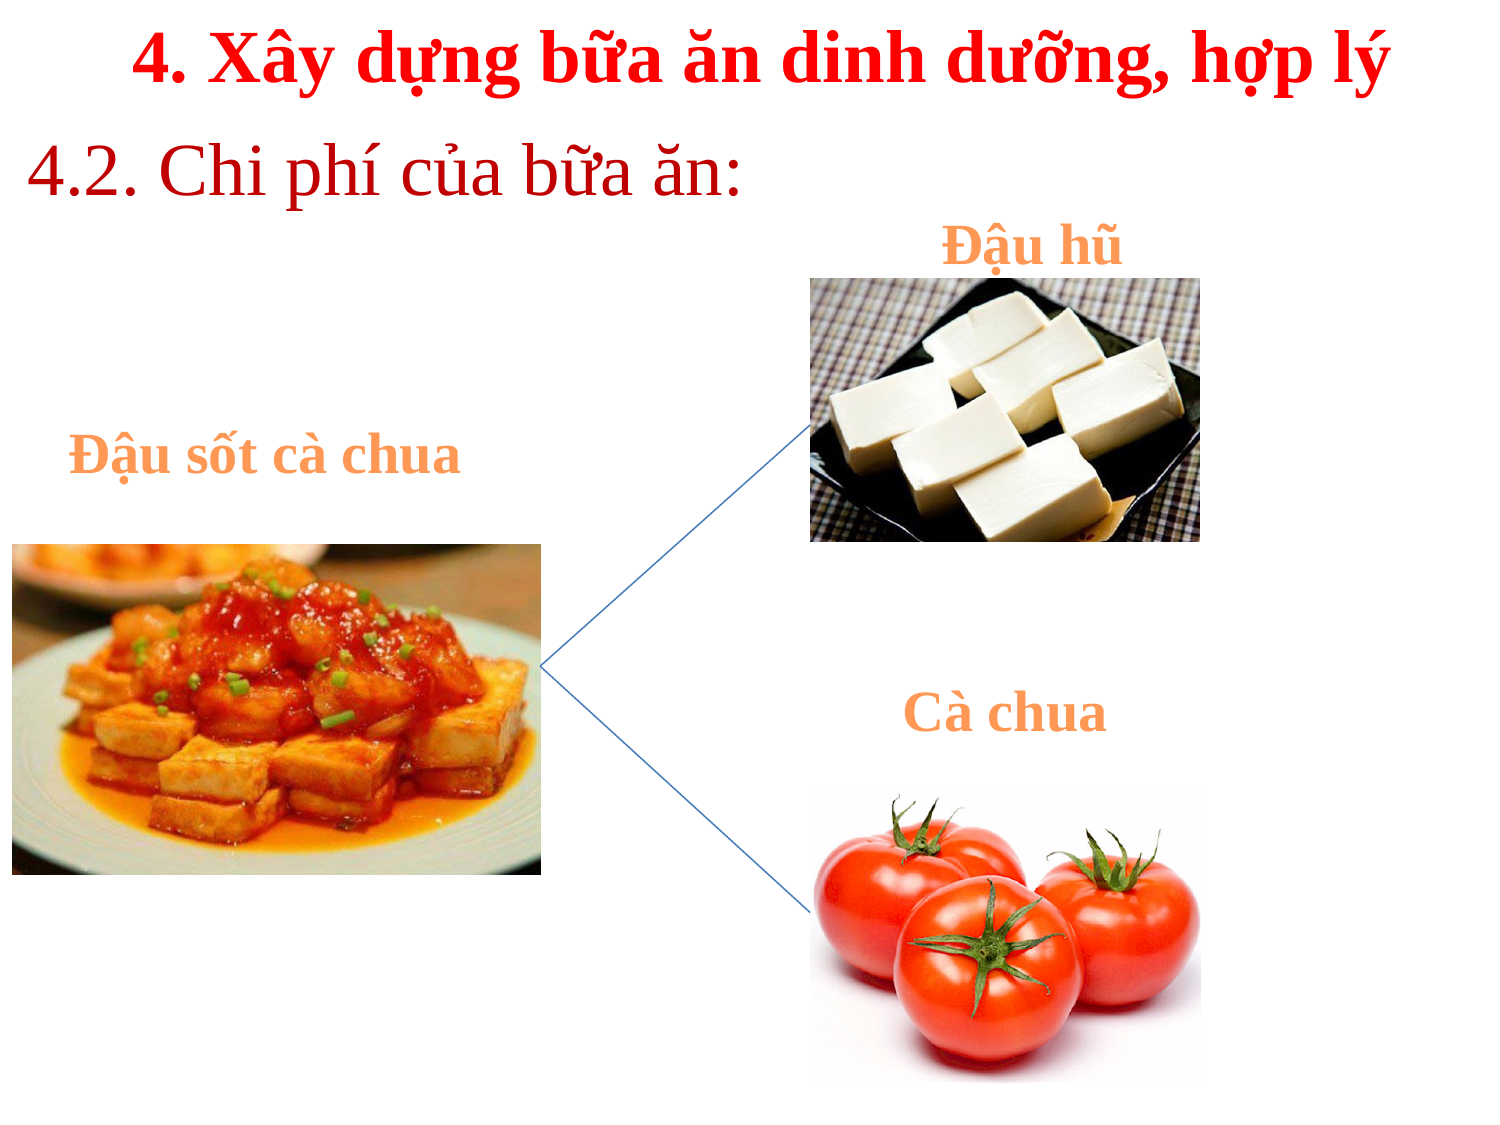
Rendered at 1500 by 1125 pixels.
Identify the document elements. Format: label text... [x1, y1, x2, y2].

text_box Đậu sốt cà chua [53, 408, 477, 493]
text_box Cà chua [887, 666, 1123, 751]
title 4. Xây dựng bữa ăn dinh dưỡng, hợp lý [87, 0, 1438, 105]
text_box Đậu hũ [926, 198, 1140, 276]
picture [809, 790, 1201, 1085]
list 4.2. Chi phí của bữa ăn: [12, 112, 1475, 1113]
picture [12, 543, 539, 875]
picture [809, 278, 1201, 542]
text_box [539, 424, 811, 665]
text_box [539, 665, 811, 913]
